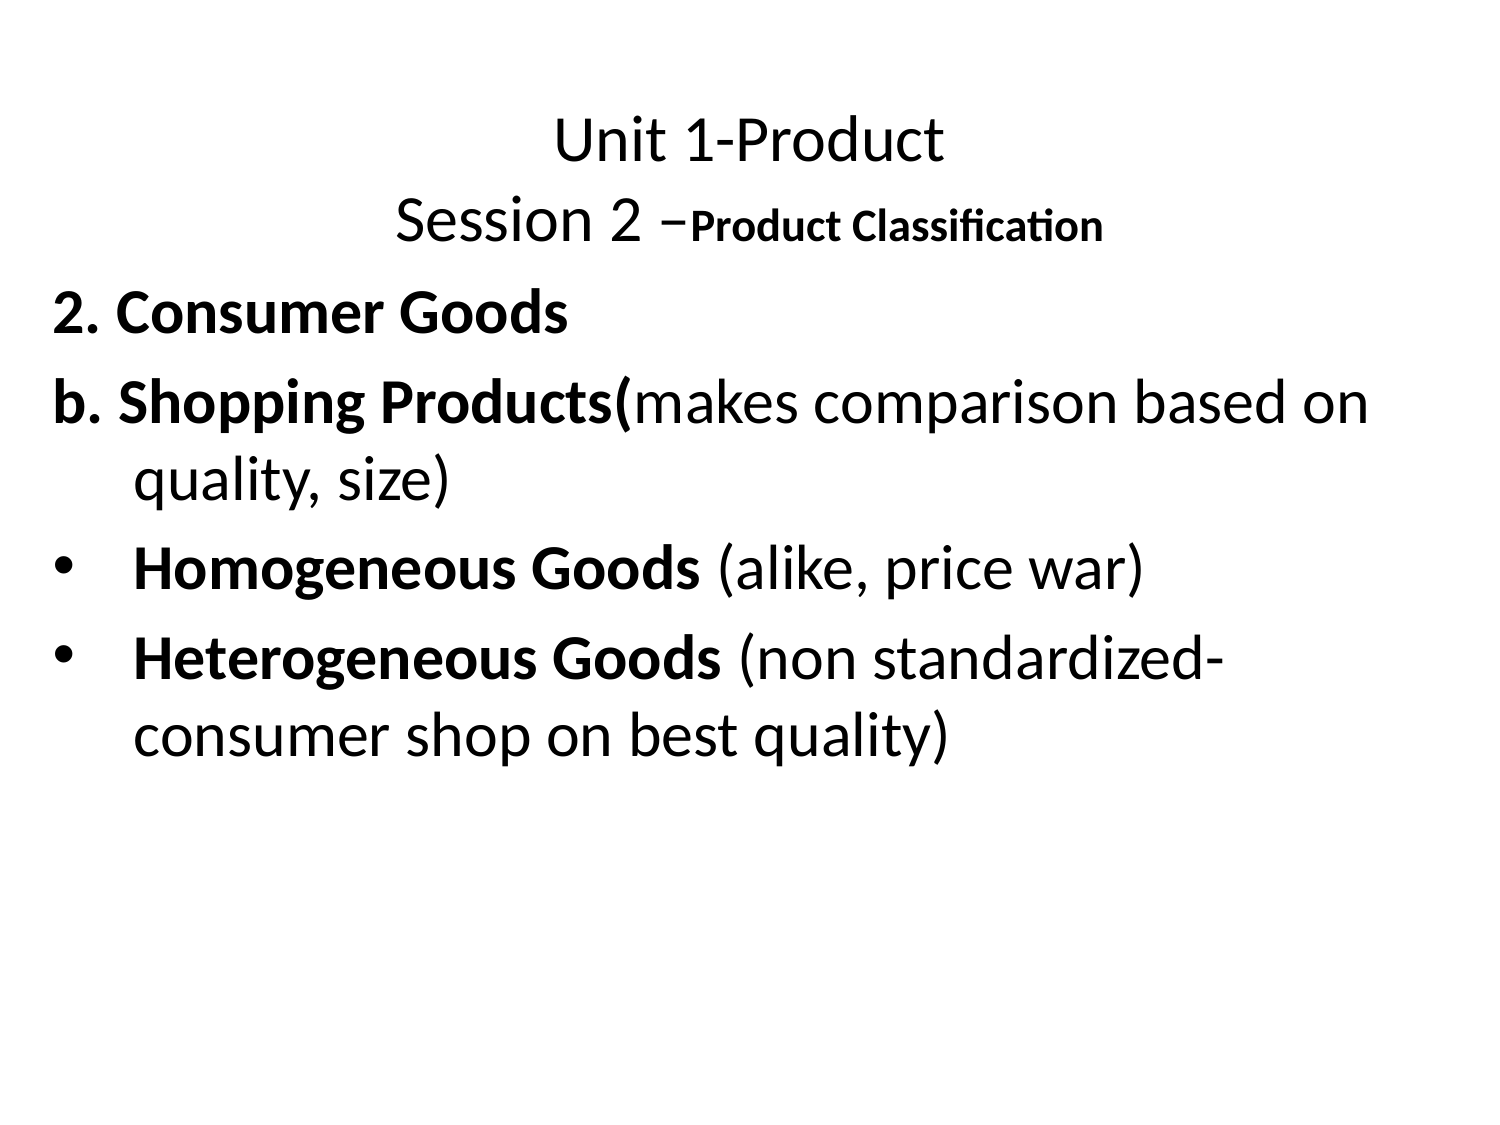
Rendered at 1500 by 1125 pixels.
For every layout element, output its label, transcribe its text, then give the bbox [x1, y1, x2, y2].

subtitle 2. Consumer Goods b. Shopping Products(makes comparison based on quality, size) Homogeneous Goods (alike, price war) Heterogeneous Goods (non standardized-consumer shop on best quality) [37, 262, 1425, 950]
title Unit 1-Product Session 2 –Product Classification [99, 87, 1400, 262]
